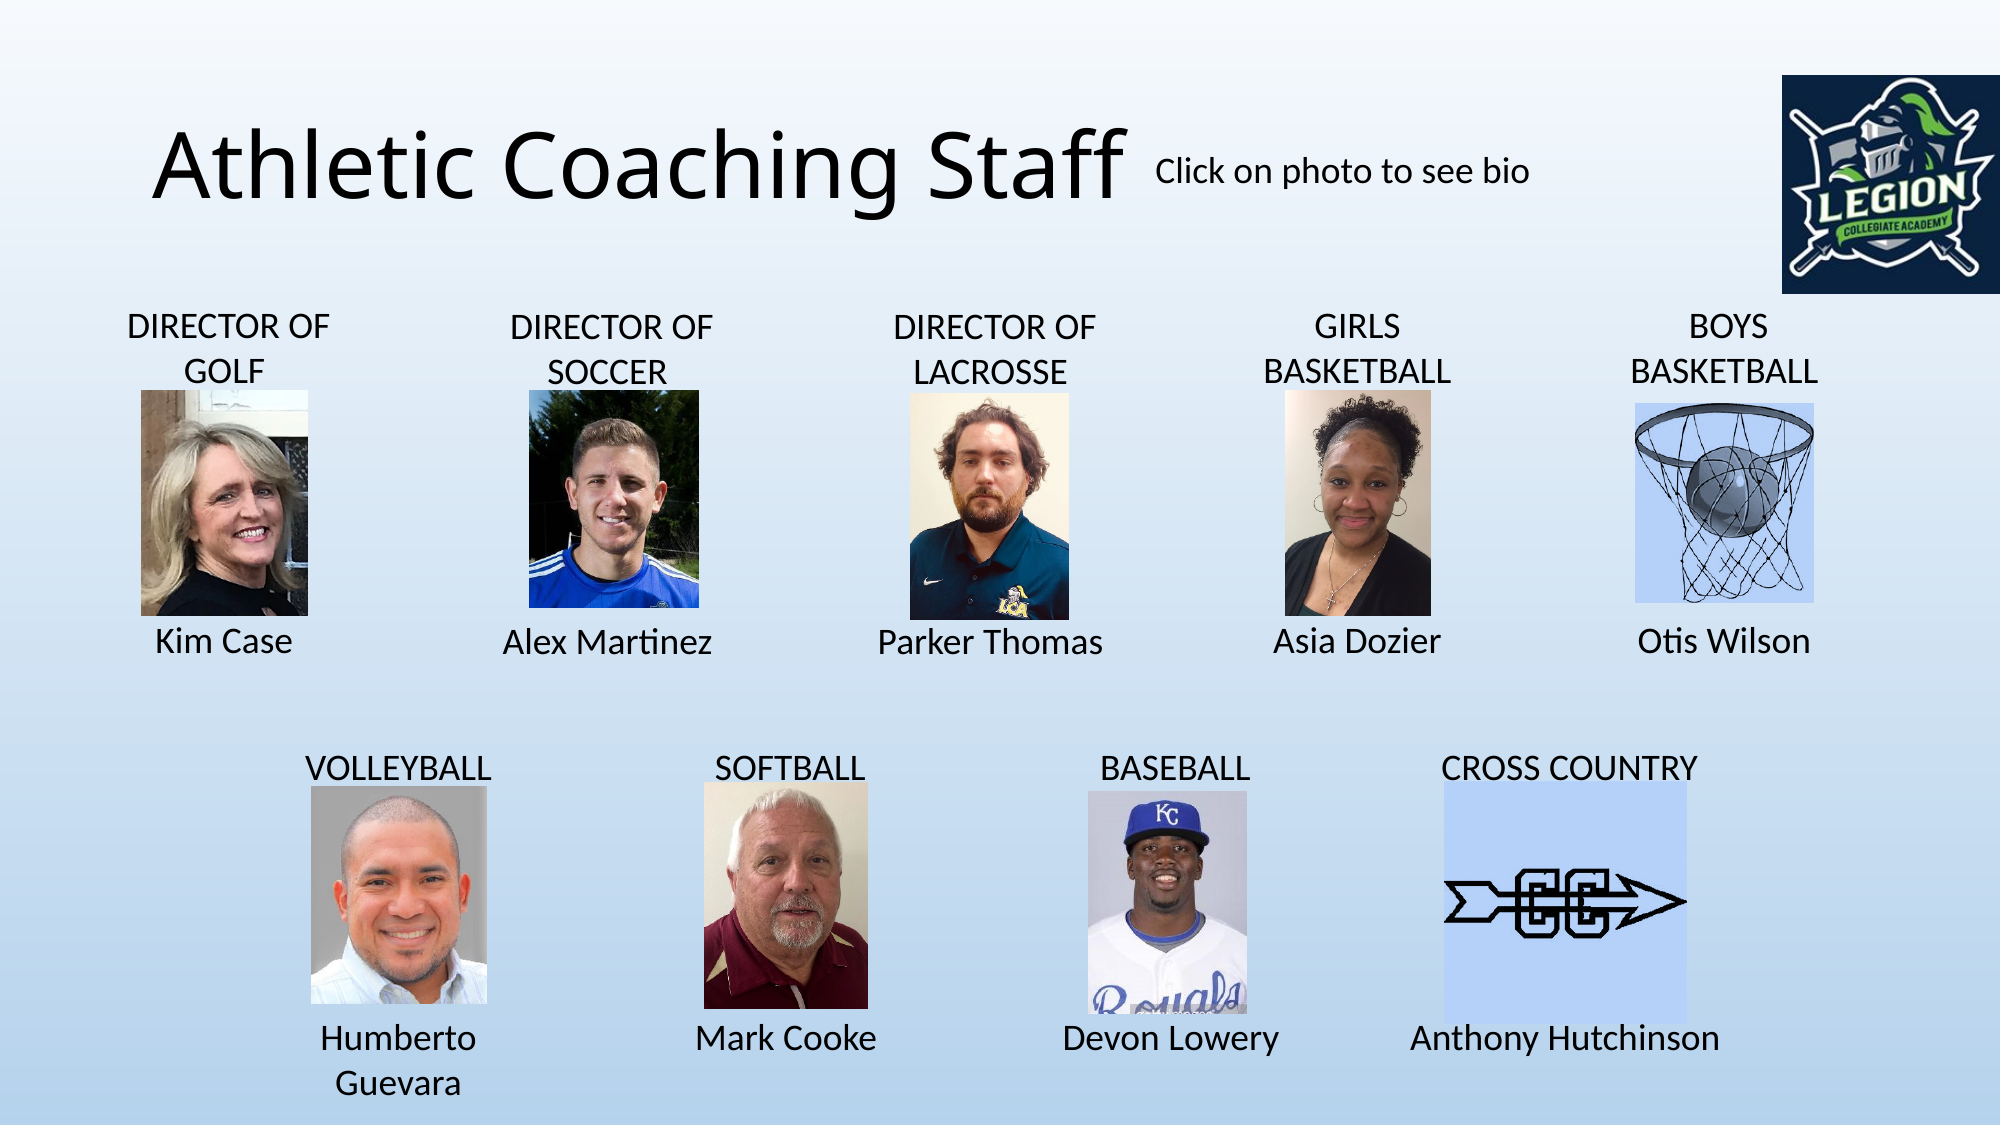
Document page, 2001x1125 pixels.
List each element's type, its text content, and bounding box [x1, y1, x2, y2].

text_box VOLLEYBALL Humberto Guevara [262, 735, 535, 1111]
text_box GIRLS BASKETBALL Asia Dozier [1200, 293, 1515, 668]
text_box CROSS COUNTRY Anthony Hutchinson [1393, 735, 1738, 1066]
picture [529, 390, 699, 608]
picture [1782, 75, 2000, 294]
text_box SOFTBALL Mark Cooke [613, 735, 959, 1066]
title Athletic Coaching Staff [137, 59, 1863, 278]
text_box BASEBALL Devon Lowery [999, 735, 1344, 1066]
text_box DIRECTOR OF LACROSSE Parker Thomas [818, 295, 1163, 670]
picture [910, 393, 1069, 620]
picture [1088, 791, 1247, 1014]
text_box DIRECTOR OF GOLF Kim Case [52, 293, 397, 668]
picture [140, 390, 308, 616]
text_box BOYS BASKETBALL Otis Wilson [1552, 293, 1897, 668]
picture [704, 782, 868, 1009]
picture [1444, 780, 1687, 1024]
picture [1285, 390, 1431, 617]
picture [1635, 403, 1814, 603]
text_box Click on photo to see bio [1140, 138, 1546, 198]
text_box DIRECTOR OF SOCCER Alex Martinez [435, 294, 780, 669]
picture [311, 786, 487, 1005]
